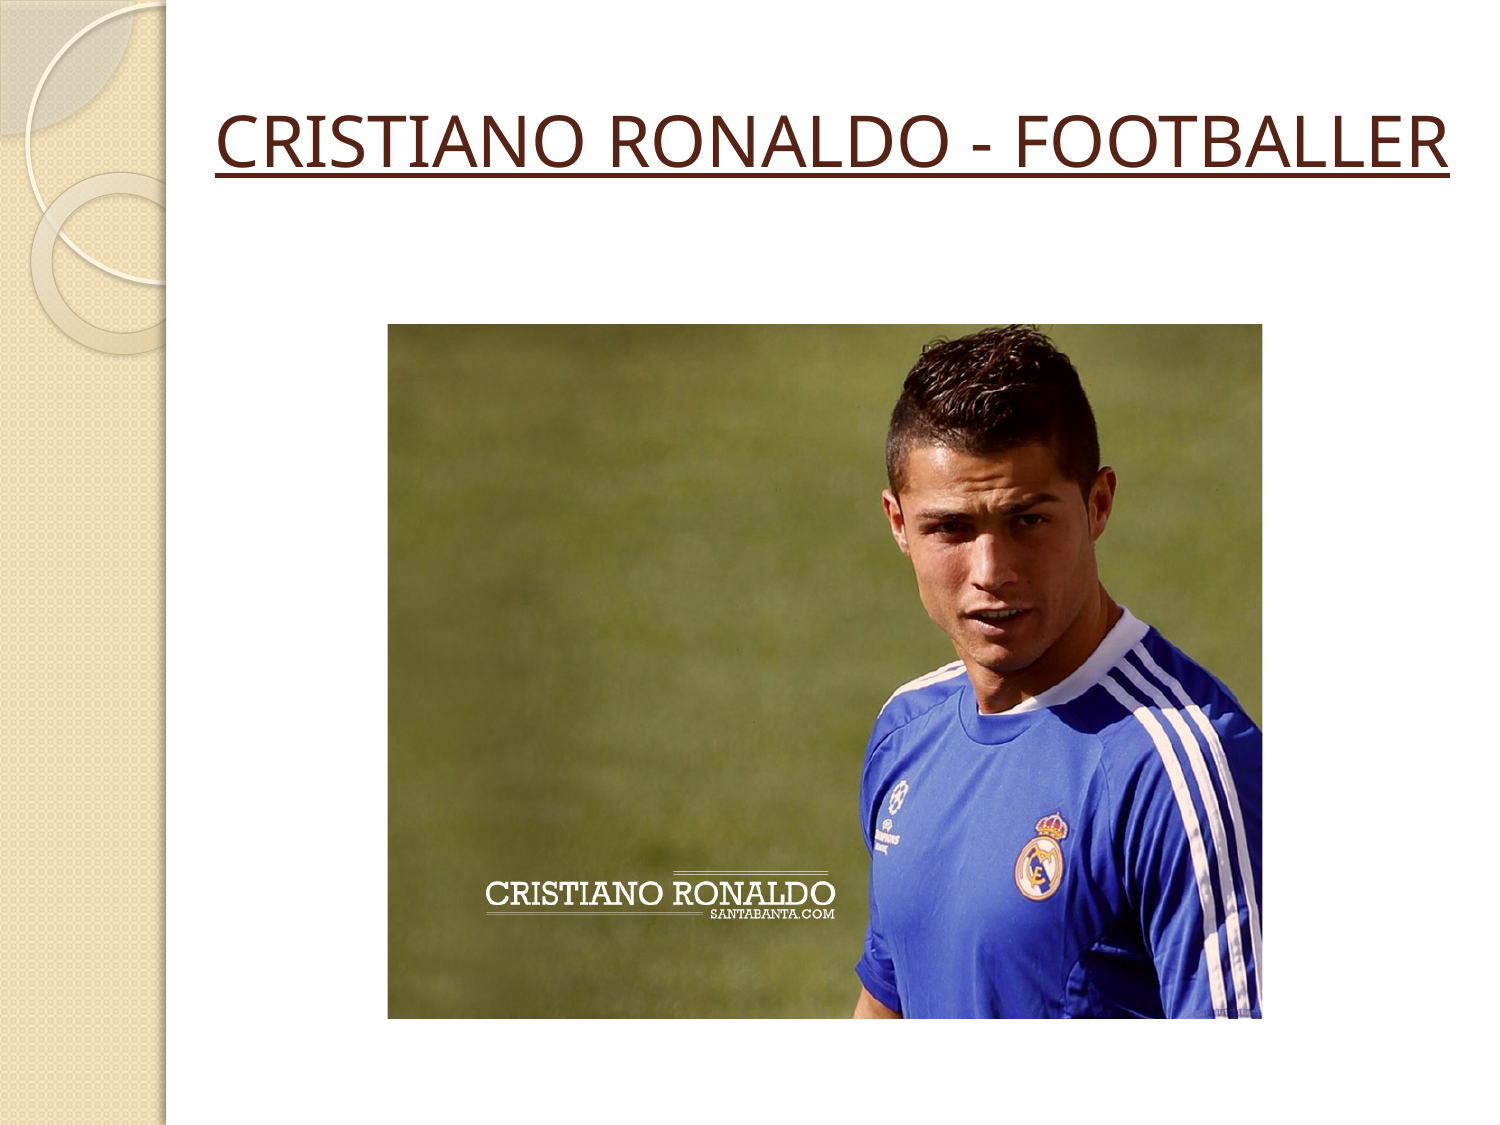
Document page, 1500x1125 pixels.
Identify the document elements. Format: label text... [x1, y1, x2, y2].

picture [387, 324, 1263, 1019]
title CRISTIANO RONALDO - FOOTBALLER [200, 45, 1466, 233]
